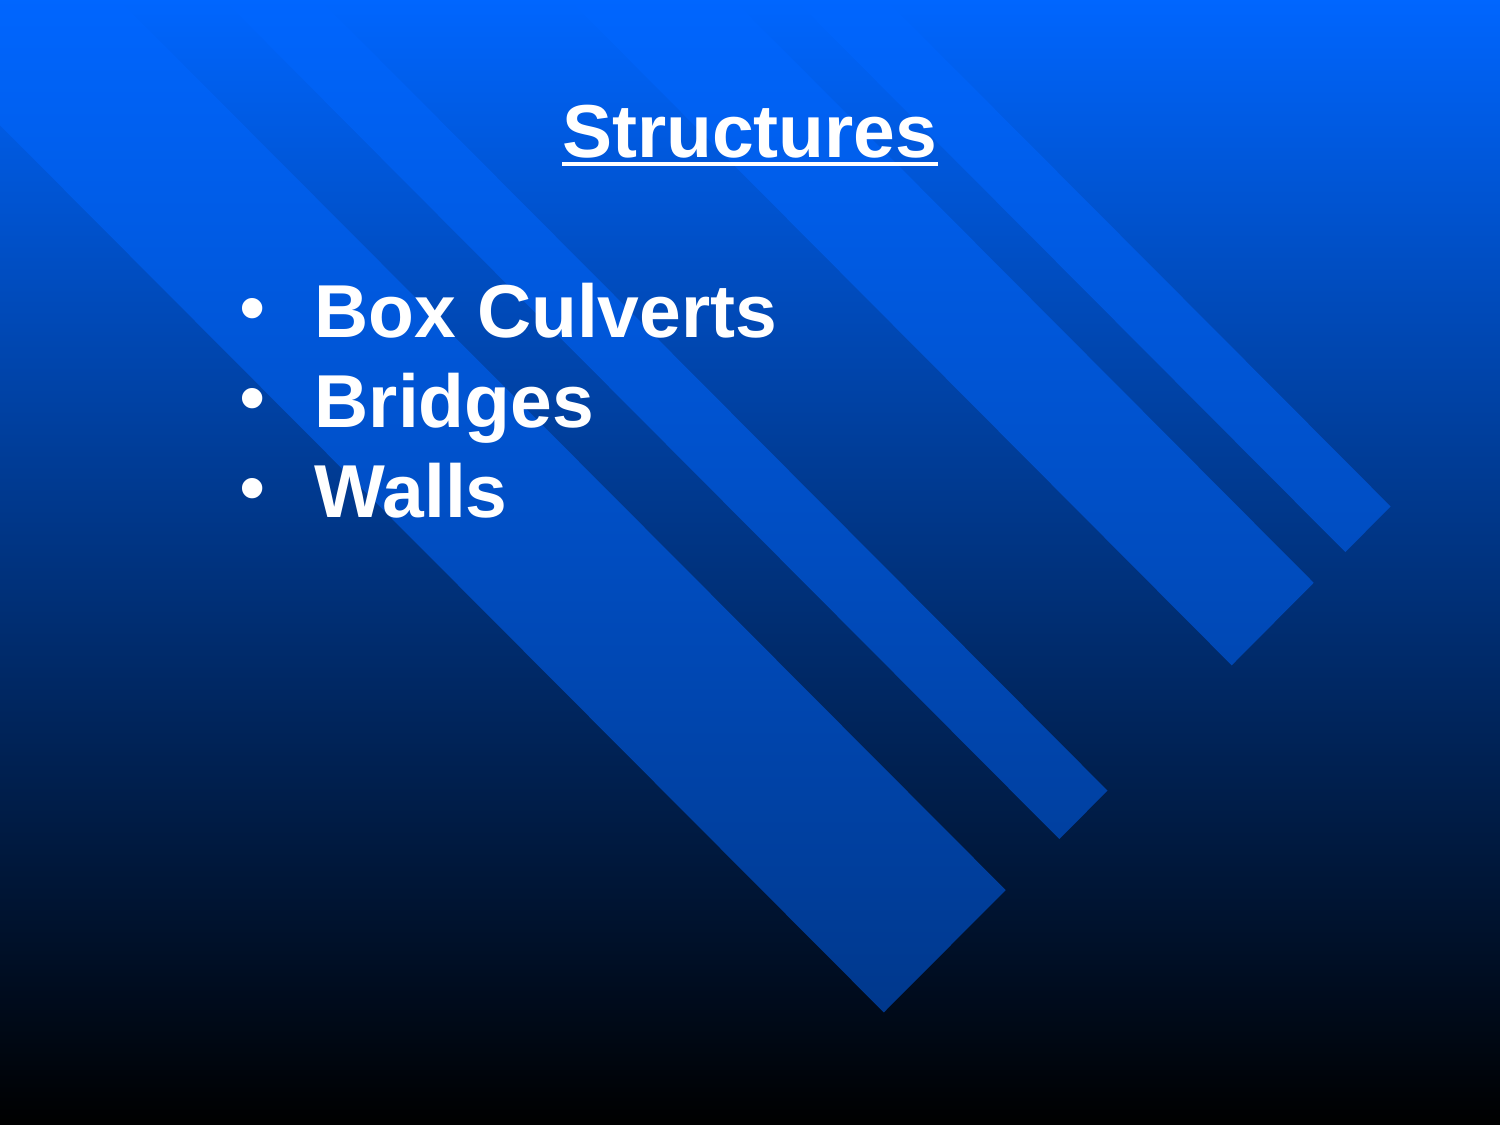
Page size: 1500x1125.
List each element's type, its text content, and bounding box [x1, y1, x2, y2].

text_box Structures Box Culverts Bridges Walls [0, 74, 1500, 680]
